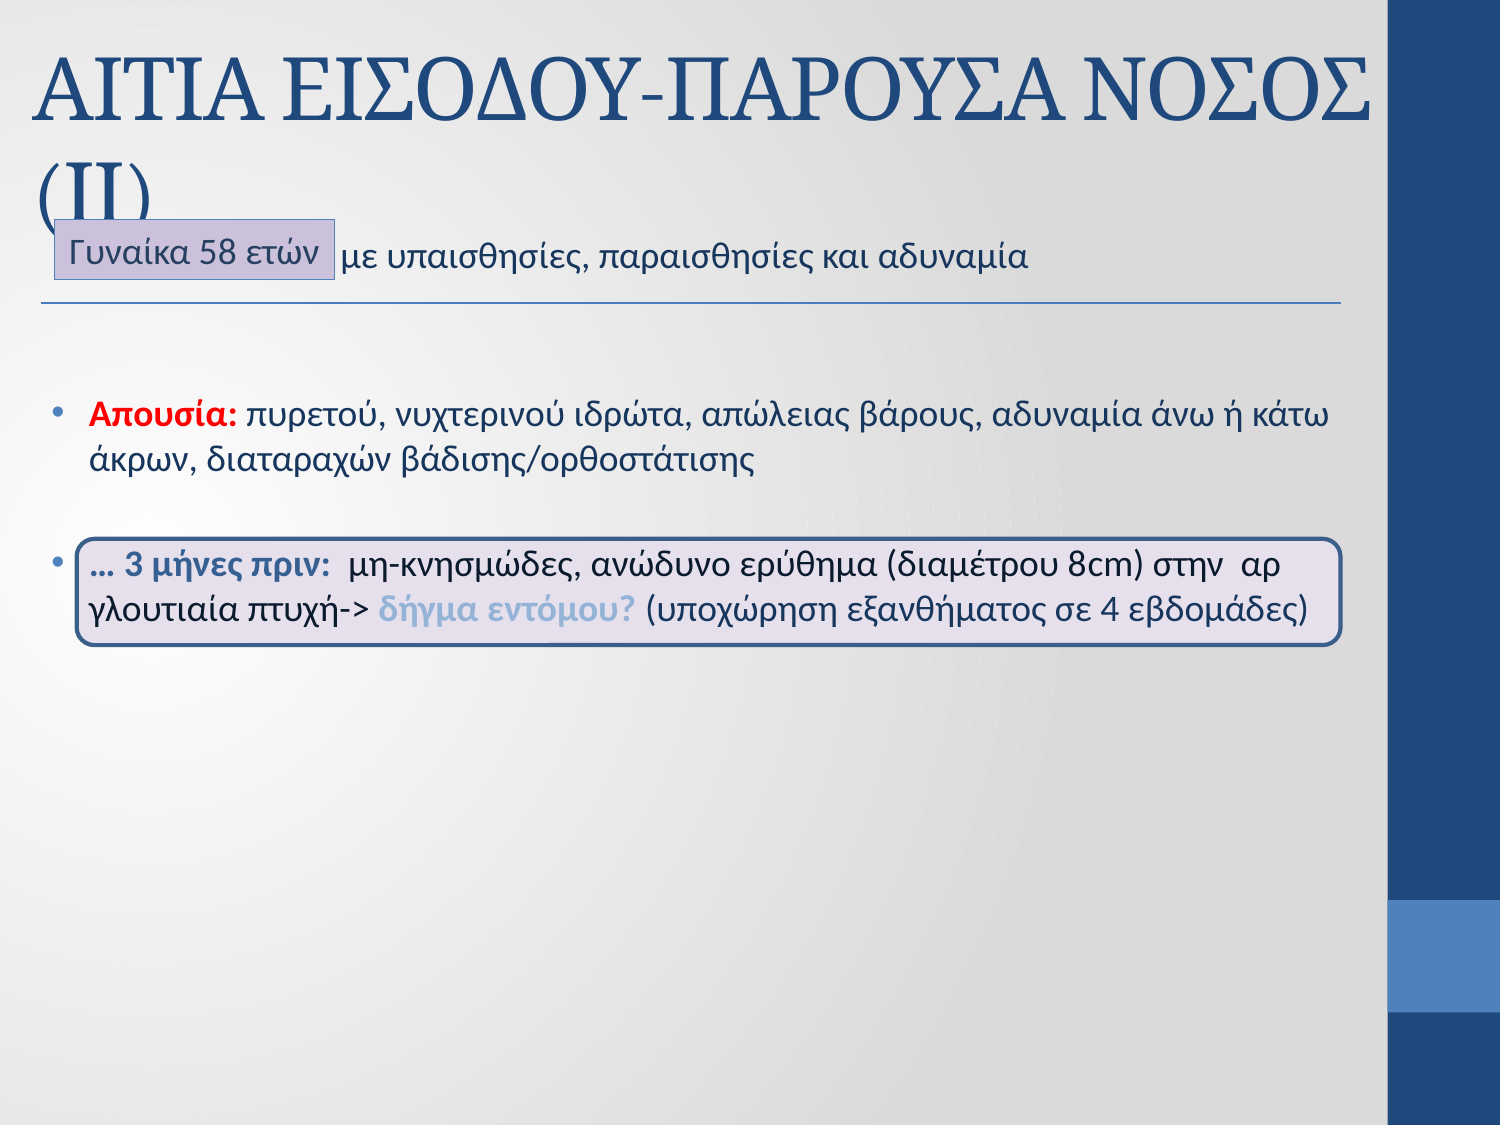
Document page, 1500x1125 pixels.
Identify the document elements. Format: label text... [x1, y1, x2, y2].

text_box Γυναίκα 58 ετών [54, 219, 335, 280]
list με υπαισθησίες, παραισθησίες και αδυναμία Απουσία: πυρετού, νυχτερινού ιδρώτα, απώλειας βάρους, αδυναμία άνω ή κάτω άκρων, διαταραχών βάδισης/ορθοστάτισης … 3 μήνες πριν: μη-κνησμώδες, ανώδυνο ερύθημα (διαμέτρου 8cm) στην αρ γλουτιαία πτυχή-> δήγμα εντόμου? (υποχώρηση εξανθήματος σε 4 εβδομάδες) [17, 223, 1365, 1012]
title ΑΙΤΙΑ ΕΙΣΟΔΟΥ-ΠΑΡΟΥΣΑ ΝΟΣΟΣ (ΙΙ) [17, 44, 1388, 232]
